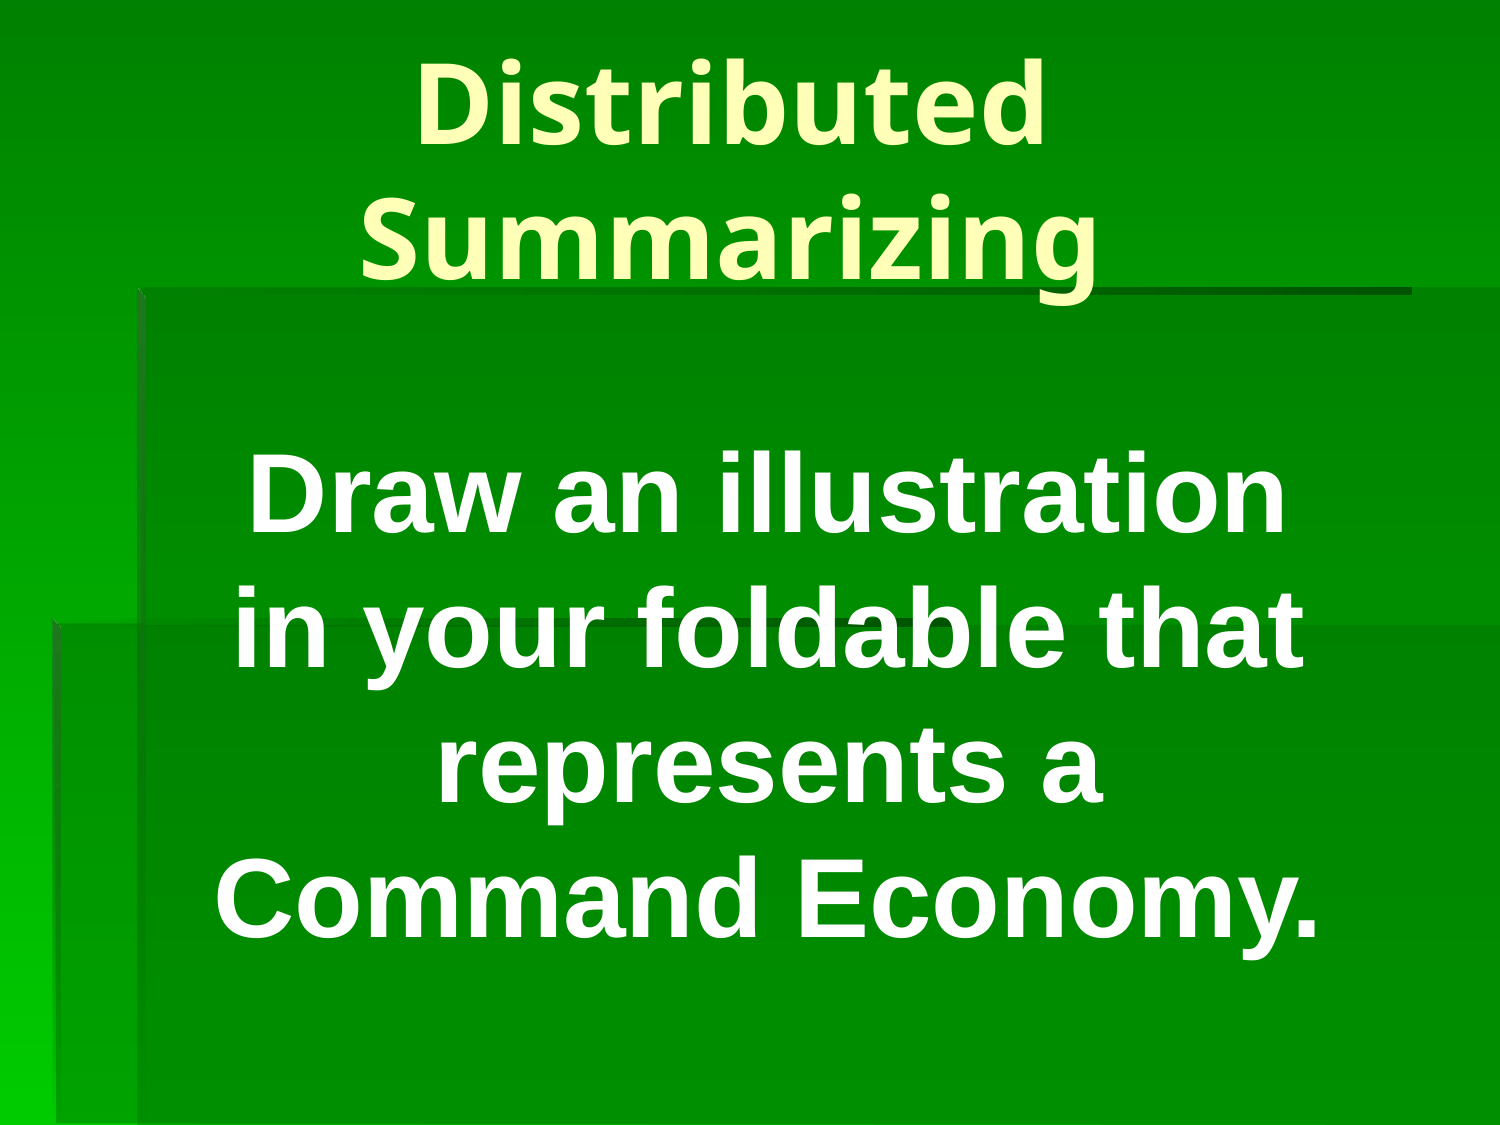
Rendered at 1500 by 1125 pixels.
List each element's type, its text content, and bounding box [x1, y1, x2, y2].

subtitle Draw an illustration in your foldable that represents a Command Economy. [187, 412, 1351, 1013]
title Distributed Summarizing [174, 24, 1288, 311]
